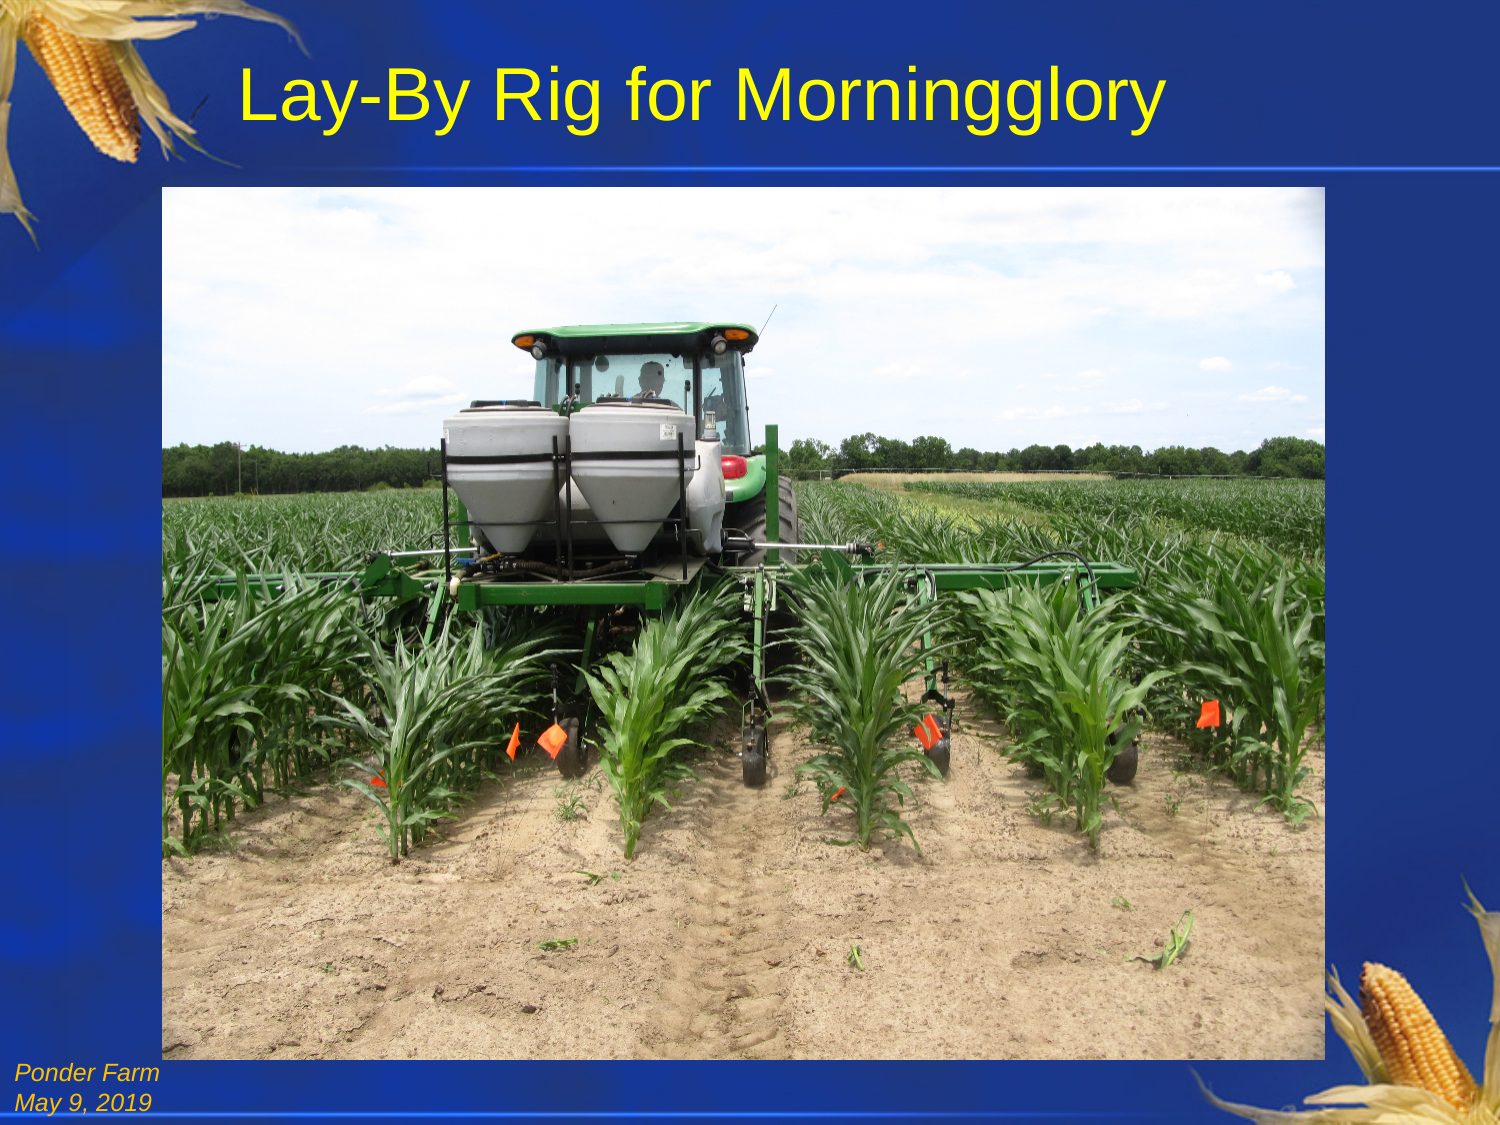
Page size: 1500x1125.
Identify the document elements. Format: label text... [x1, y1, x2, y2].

text_box Ponder Farm May 9, 2019 [0, 1049, 176, 1124]
picture [0, 0, 1500, 1125]
title Lay-By Rig for Morningglory [222, 22, 1476, 159]
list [162, 187, 1326, 1060]
